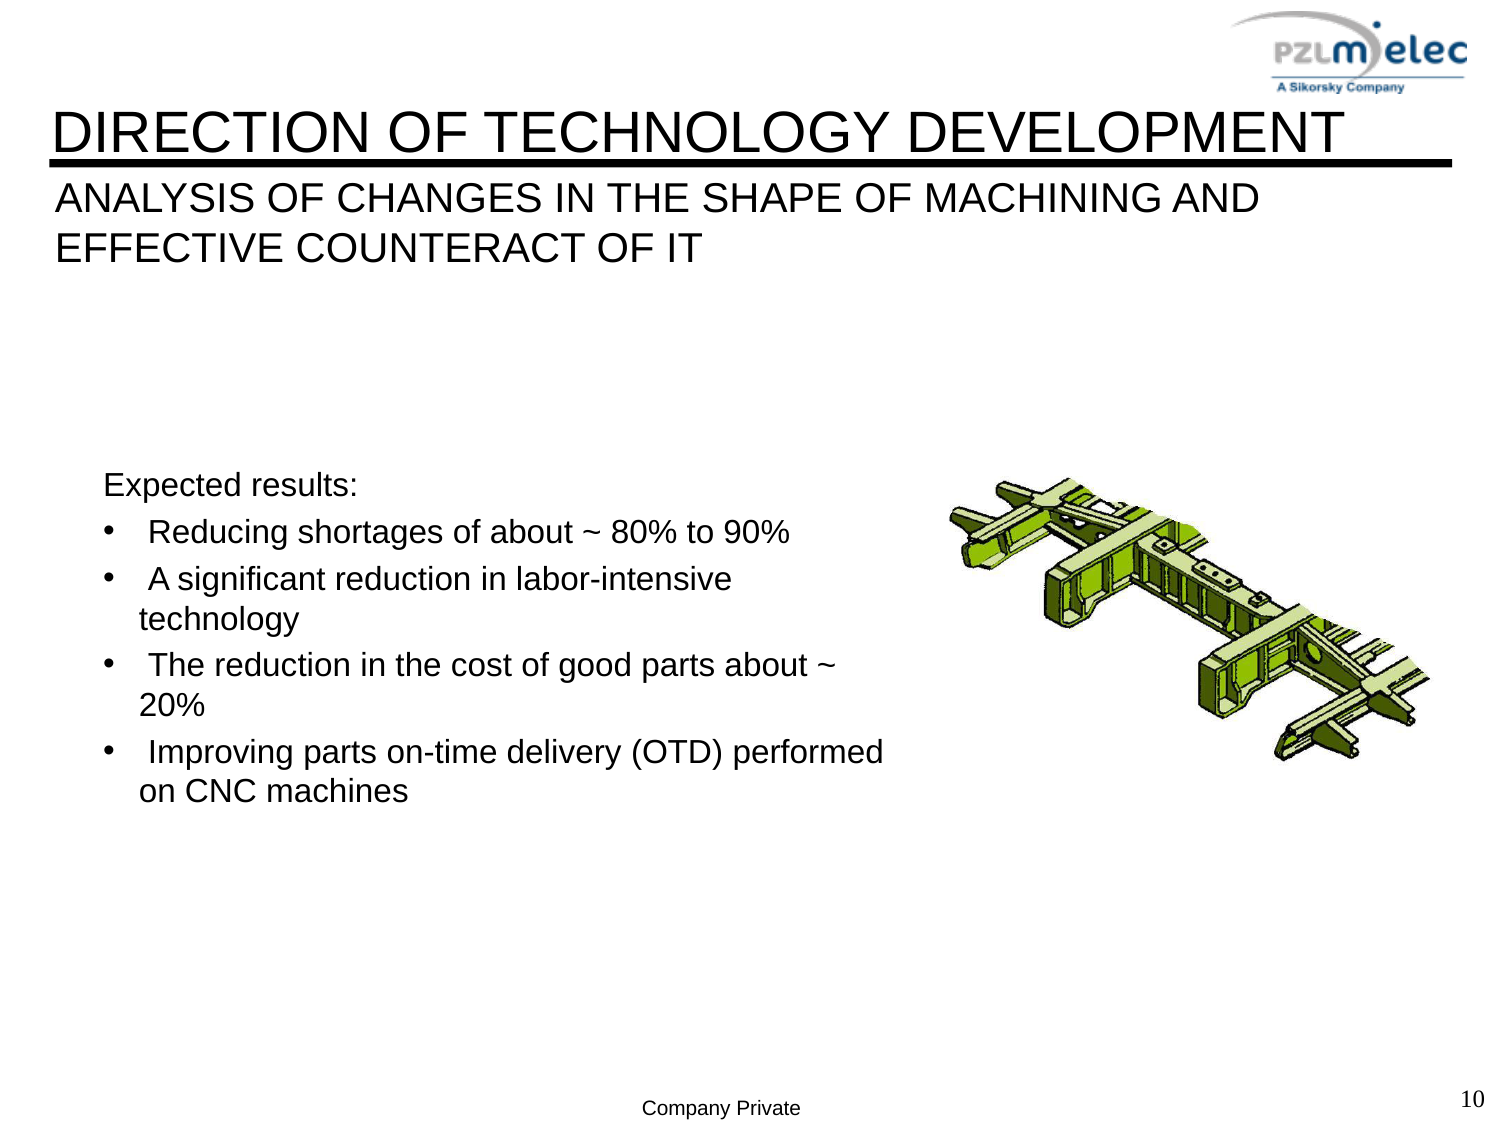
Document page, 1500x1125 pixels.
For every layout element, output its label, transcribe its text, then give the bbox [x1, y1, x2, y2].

text_box DIRECTION OF TECHNOLOGY DEVELOPMENT [0, 64, 1489, 164]
text_box Company Private [617, 1087, 825, 1125]
picture [926, 420, 1459, 800]
text_box ANALYSIS OF CHANGES IN THE SHAPE OF MACHINING AND EFFECTIVE COUNTERACT OF IT [41, 164, 1471, 271]
slide_number 10 [1187, 1074, 1500, 1125]
text_box Expected results: Reducing shortages of about ~ 80% to 90% A significant reduction in labor-intensive technology The reduction in the cost of good parts about ~ 20% Improving parts on-time delivery (OTD) performed on CNC machines [88, 456, 904, 876]
picture [1230, 11, 1467, 94]
